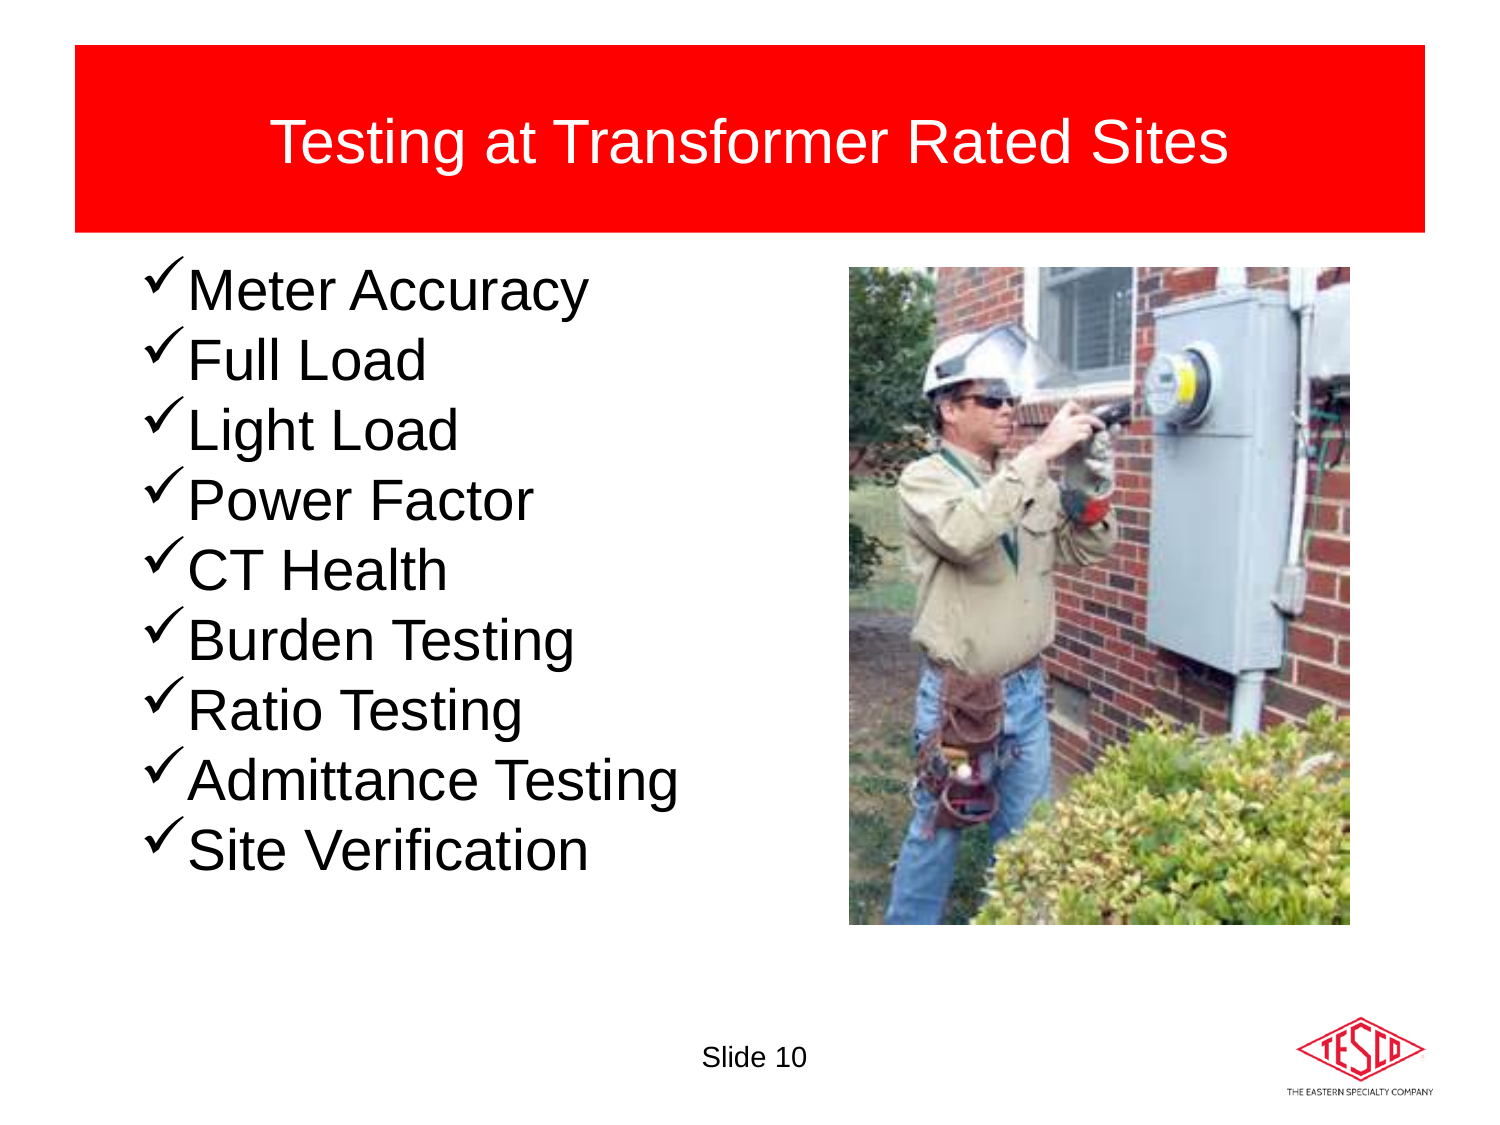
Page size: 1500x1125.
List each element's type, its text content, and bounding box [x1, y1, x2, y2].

picture [1287, 1011, 1435, 1102]
picture [849, 266, 1351, 926]
title Testing at Transformer Rated Sites [75, 45, 1425, 233]
text_box Meter Accuracy Full Load Light Load Power Factor CT Health Burden Testing Ratio Testing Admittance Testing Site Verification [125, 174, 775, 890]
